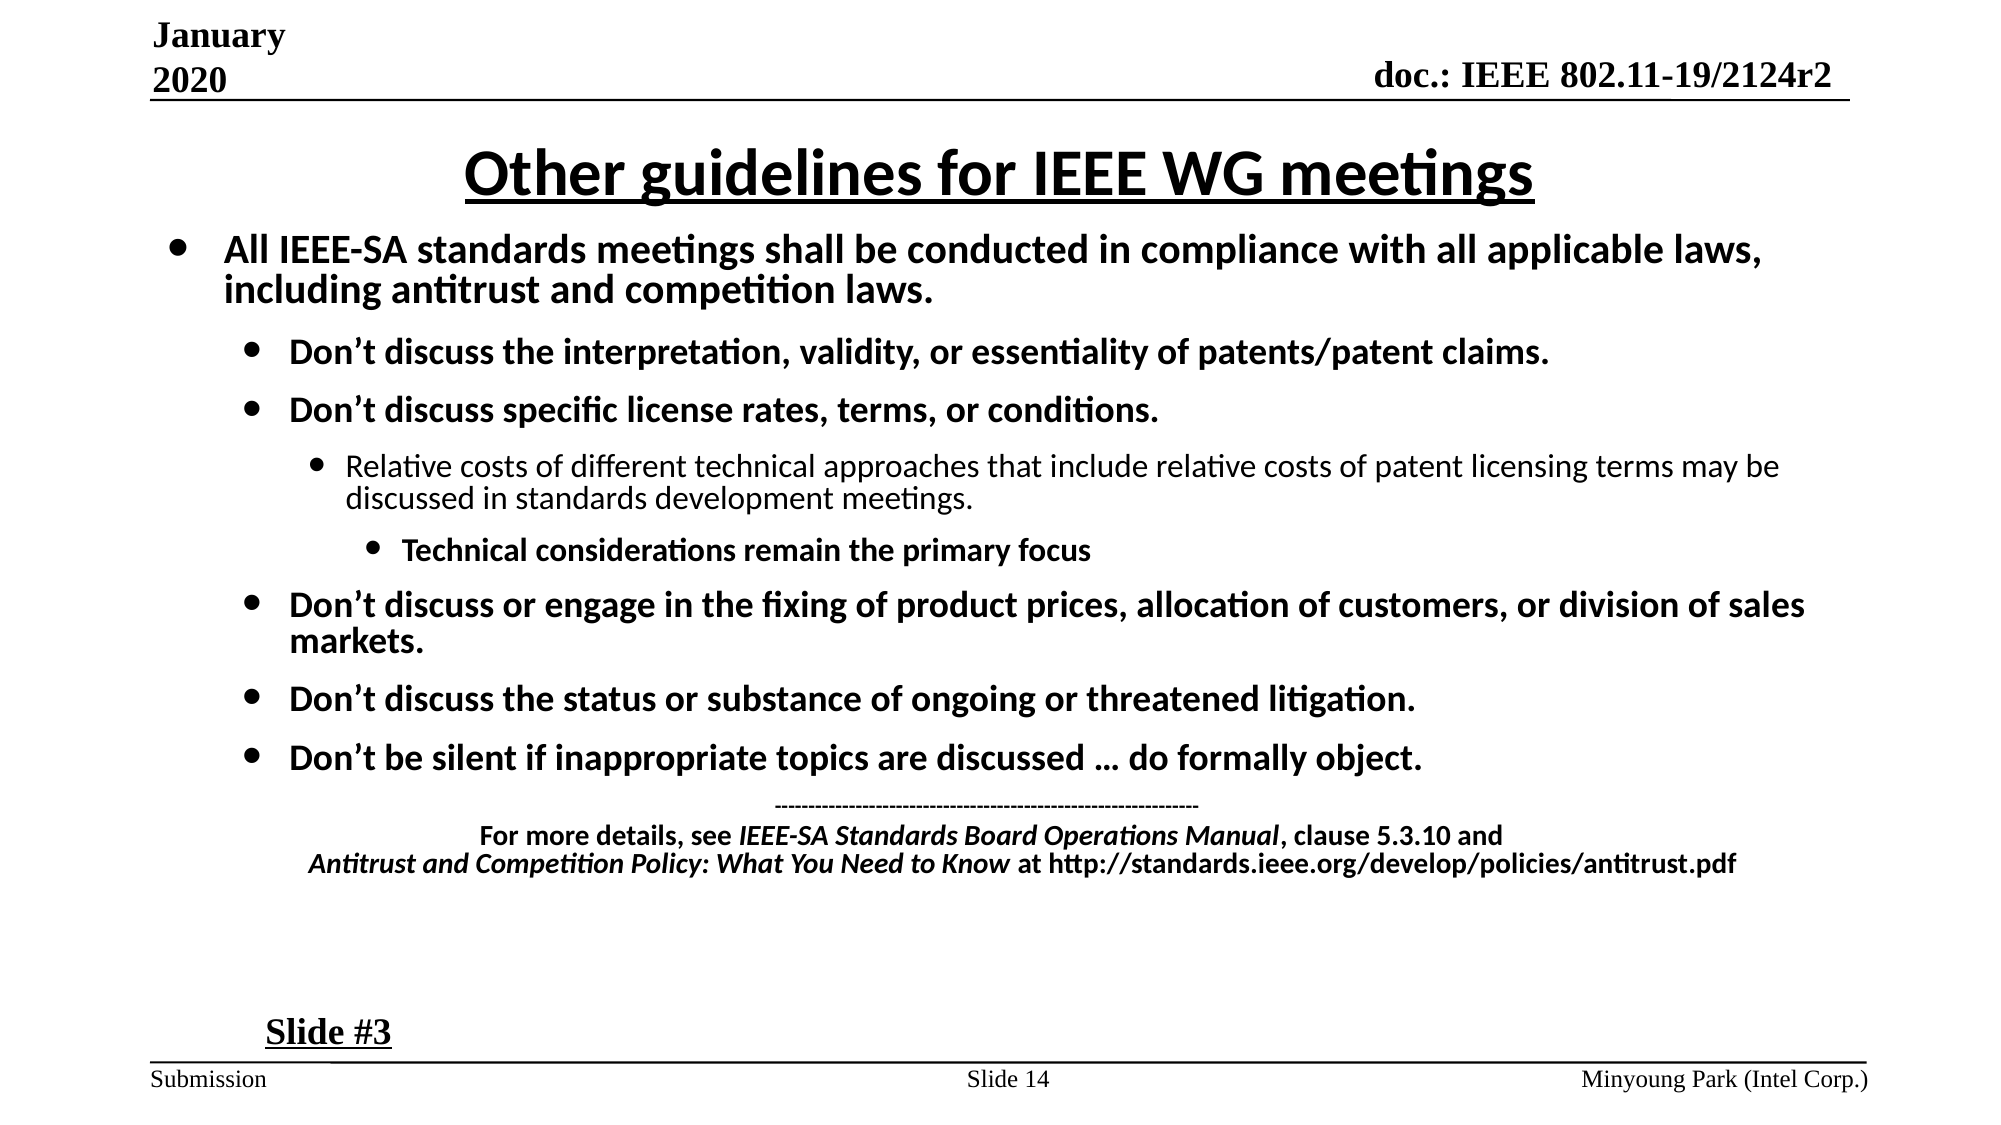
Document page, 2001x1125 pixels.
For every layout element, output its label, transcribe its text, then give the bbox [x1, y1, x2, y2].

list All IEEE-SA standards meetings shall be conducted in compliance with all applicable laws, including antitrust and competition laws. Don’t discuss the interpretation, validity, or essentiality of patents/patent claims. Don’t discuss specific license rates, terms, or conditions. Relative costs of different technical approaches that include relative costs of patent licensing terms may be discussed in standards development meetings. Technical considerations remain the primary focus Don’t discuss or engage in the fixing of product prices, allocation of customers, or division of sales markets. Don’t discuss the status or substance of ongoing or threatened litigation. Don’t be silent if inappropriate topics are discussed … do formally object. --------------------------------------------------------------- For more details, see IEEE-SA Standards Board Operations Manual, clause 5.3.10 and Antitrust and Competition Policy: What You Need to Know at http://standards.ieee.org/develop/policies/antitrust.pdf [152, 224, 1838, 987]
title Other guidelines for IEEE WG meetings [362, 112, 1638, 224]
text_box Slide #3 [250, 999, 407, 1060]
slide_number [152, 54, 347, 101]
slide_number Slide 14 [966, 1061, 1051, 1093]
footer Minyoung Park (Intel Corp.) [1266, 1061, 1869, 1093]
